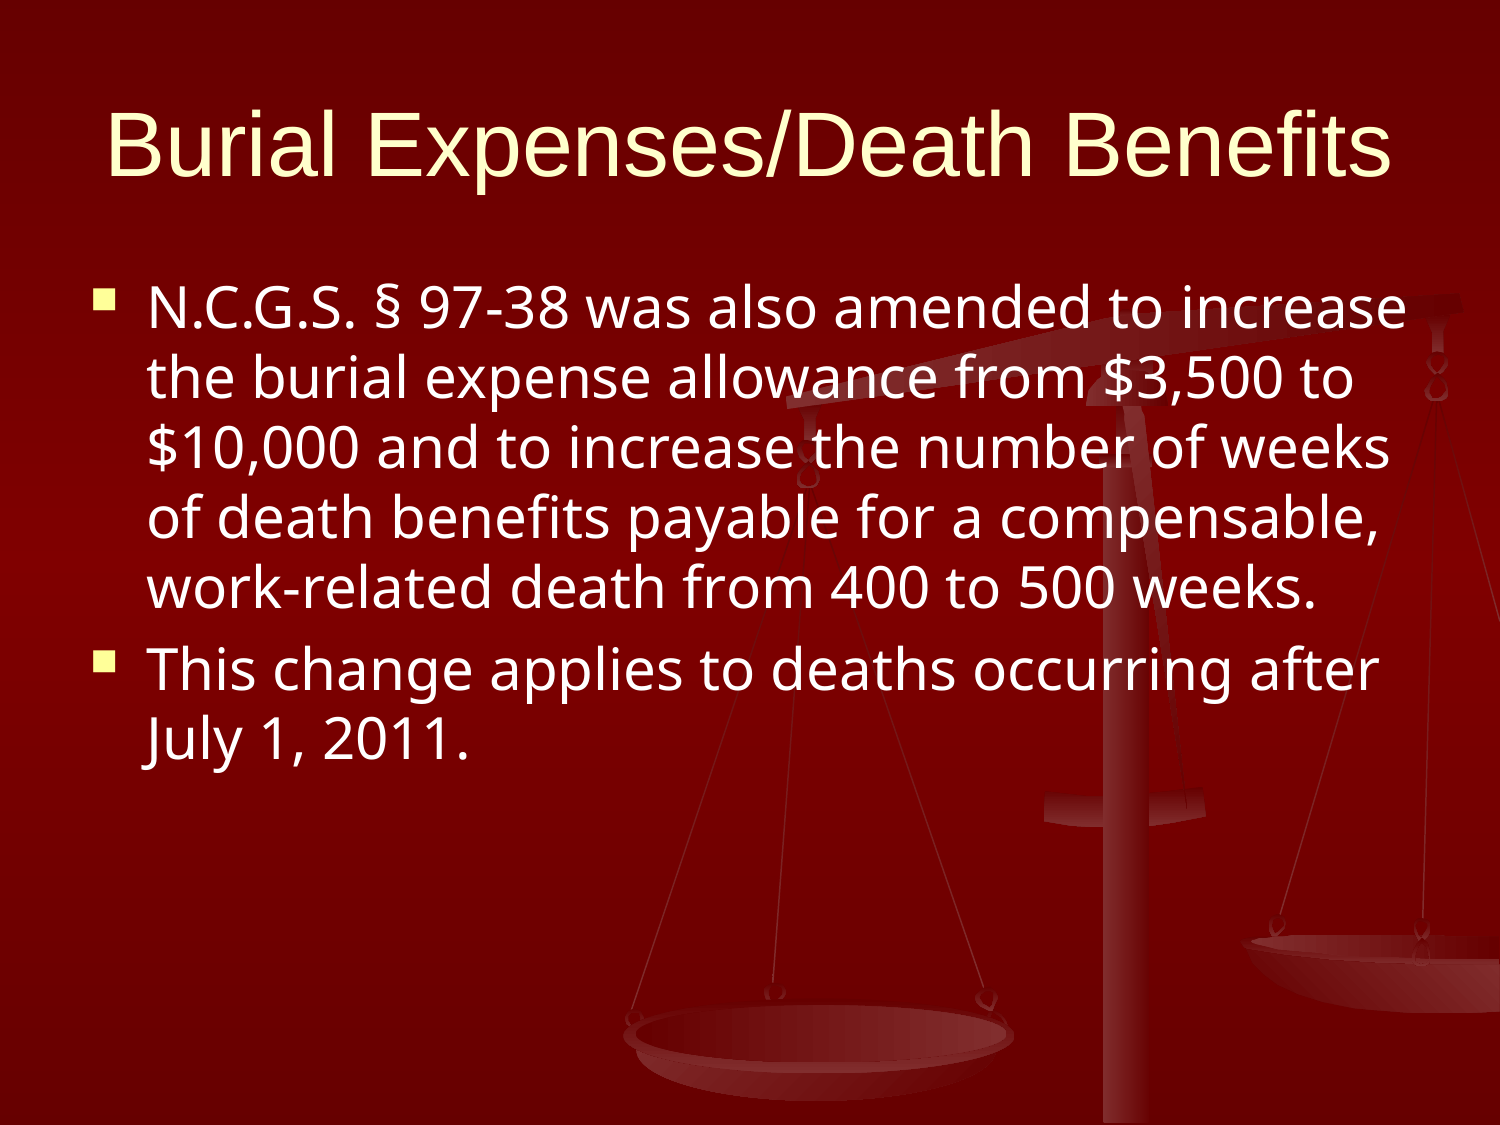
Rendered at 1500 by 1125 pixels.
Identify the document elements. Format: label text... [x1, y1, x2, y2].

list N.C.G.S. § 97-38 was also amended to increase the burial expense allowance from $3,500 to $10,000 and to increase the number of weeks of death benefits payable for a compensable, work-related death from 400 to 500 weeks. This change applies to deaths occurring after July 1, 2011. [74, 262, 1426, 1006]
title Burial Expenses/Death Benefits [74, 45, 1426, 234]
